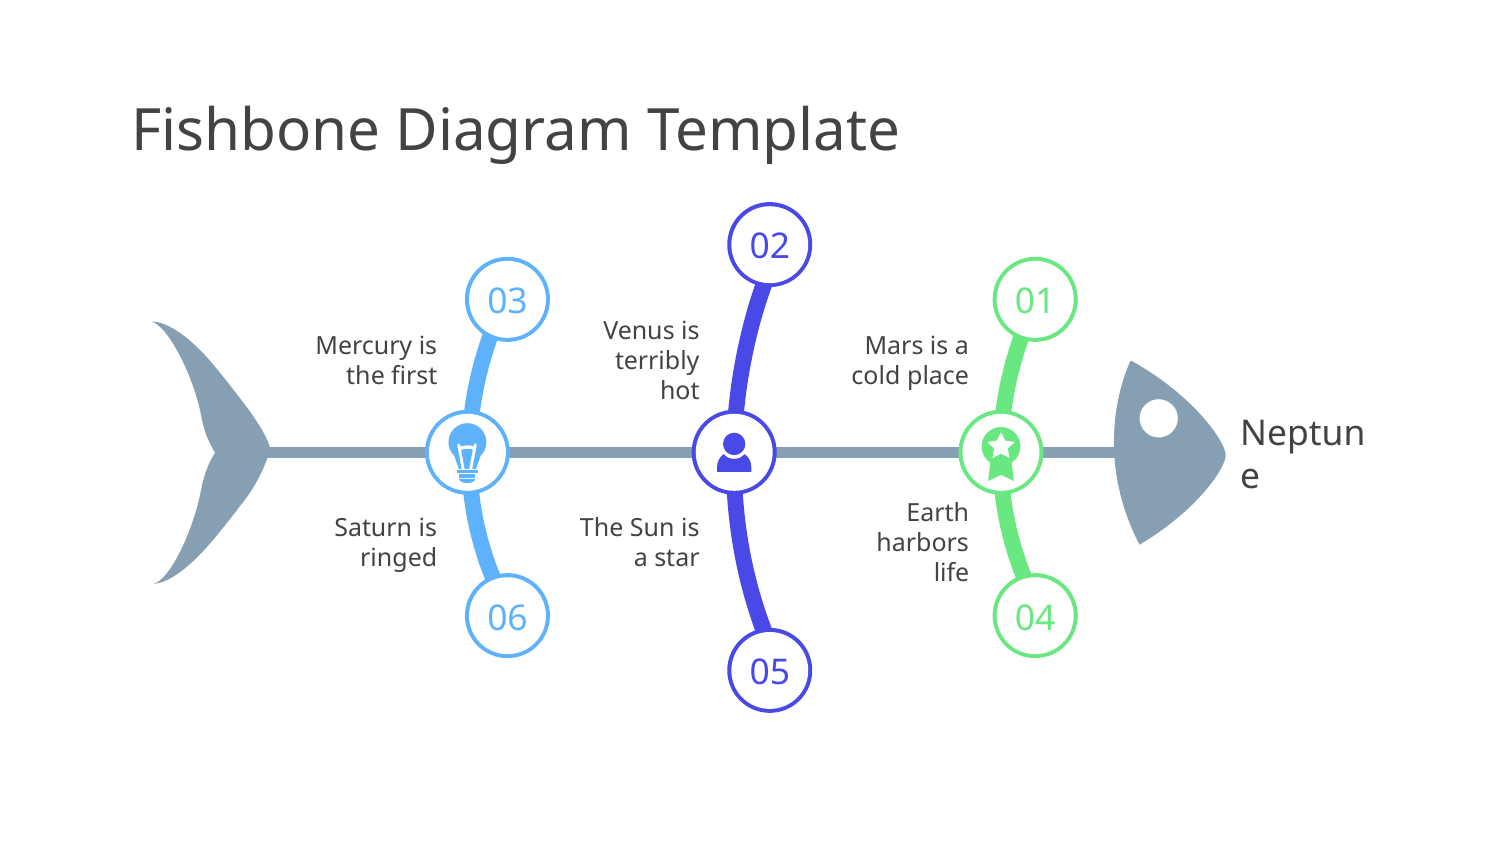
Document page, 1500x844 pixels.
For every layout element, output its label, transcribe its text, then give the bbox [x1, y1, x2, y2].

title Fishbone Diagram Template [116, 88, 1384, 167]
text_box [556, 201, 813, 714]
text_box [1084, 321, 1384, 584]
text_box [151, 321, 288, 584]
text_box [825, 256, 1079, 659]
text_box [294, 256, 551, 659]
